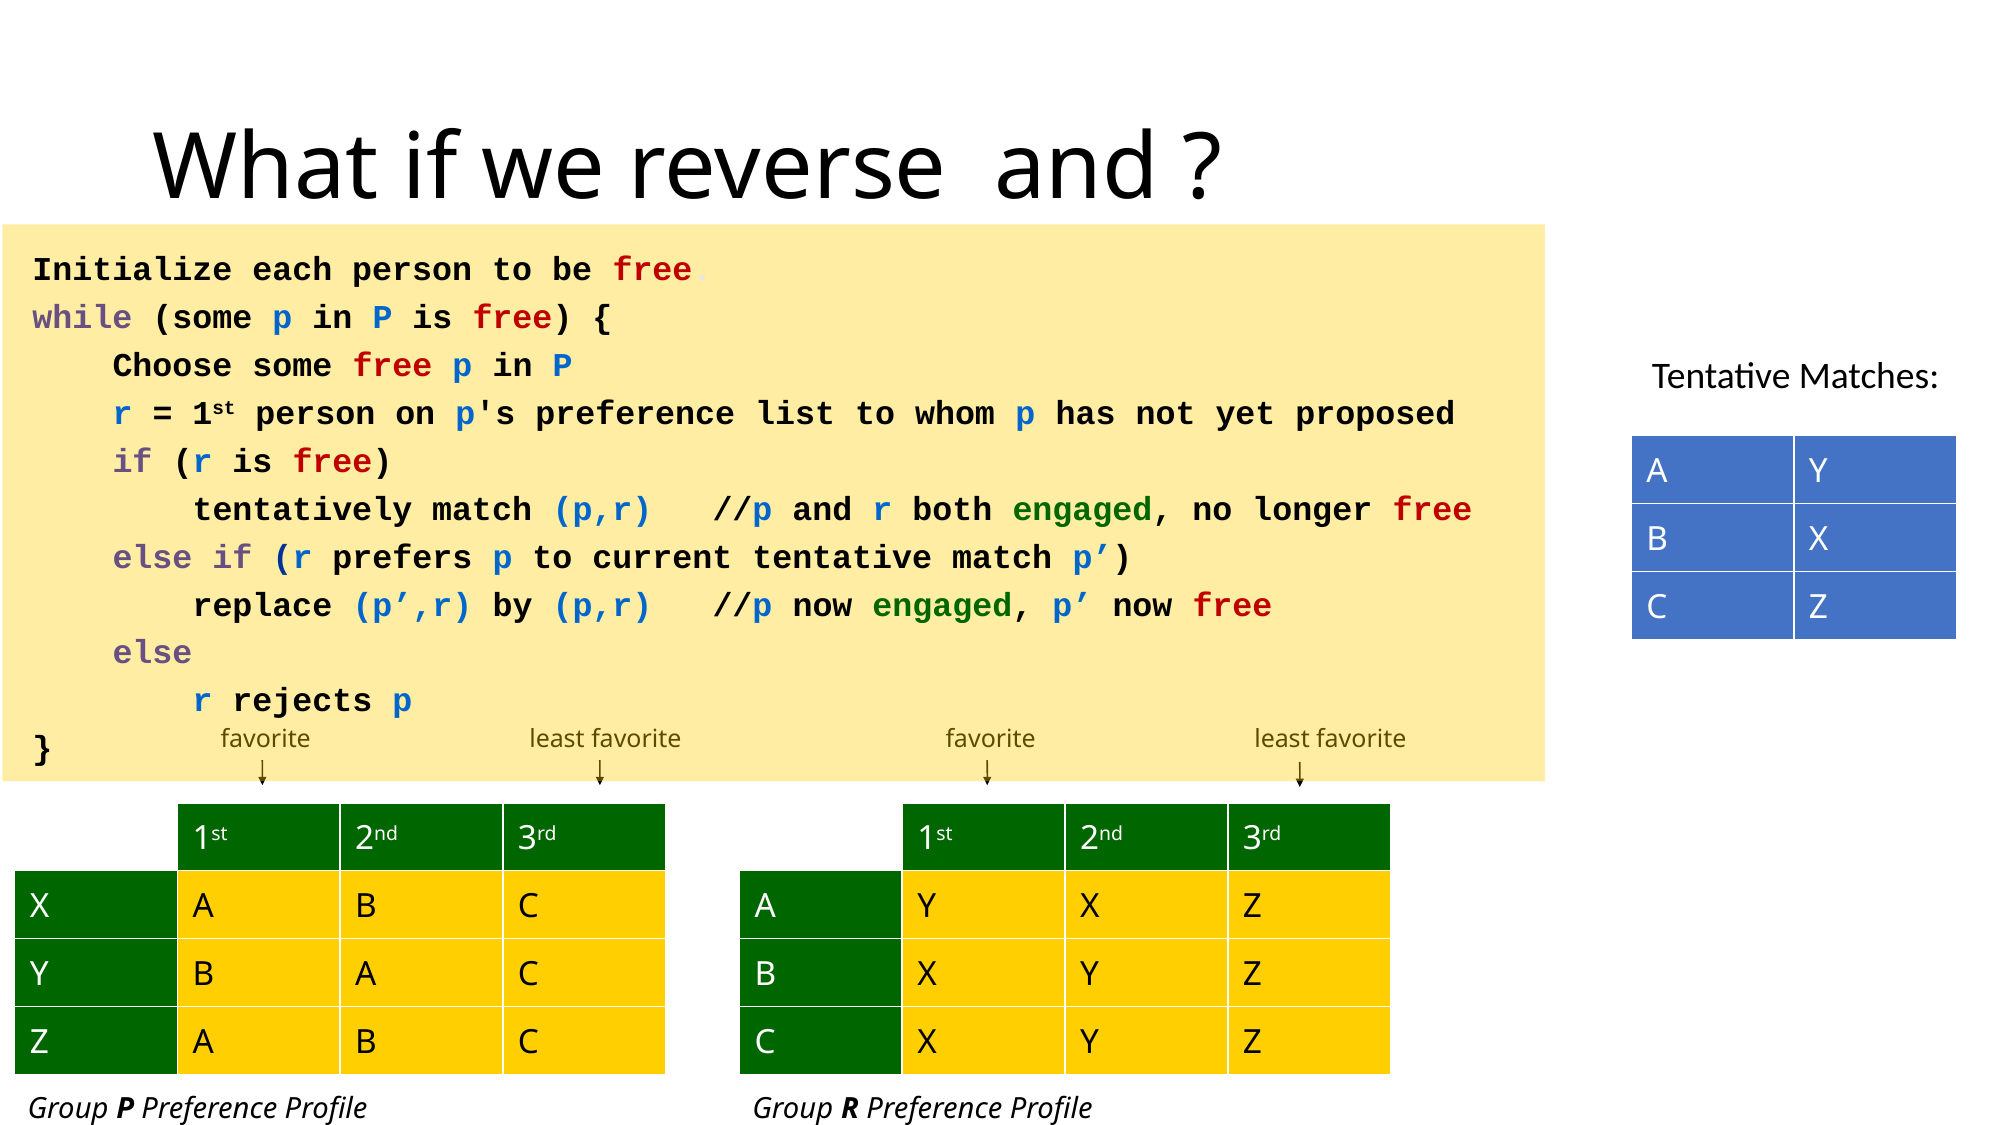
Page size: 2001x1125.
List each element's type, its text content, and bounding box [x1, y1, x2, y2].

text_box Z [1793, 572, 1957, 640]
text_box A [1631, 435, 1793, 504]
text_box B [1631, 504, 1793, 572]
text_box Initialize each person to be free. while (some p in P is free) { Choose some free p in P r = 1st person on p's preference list to whom p has not yet proposed if (r is free) tentatively match (p,r) //p and r both engaged, no longer free else if (r prefers p to current tentative match p’) replace (p’,r) by (p,r) //p now engaged, p’ now free else r rejects p } [2, 224, 1545, 782]
text_box X [1793, 504, 1957, 572]
text_box Y [1793, 435, 1957, 504]
text_box C [1631, 572, 1793, 640]
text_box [12, 722, 1412, 1125]
text_box Tentative Matches: [1637, 343, 1955, 435]
